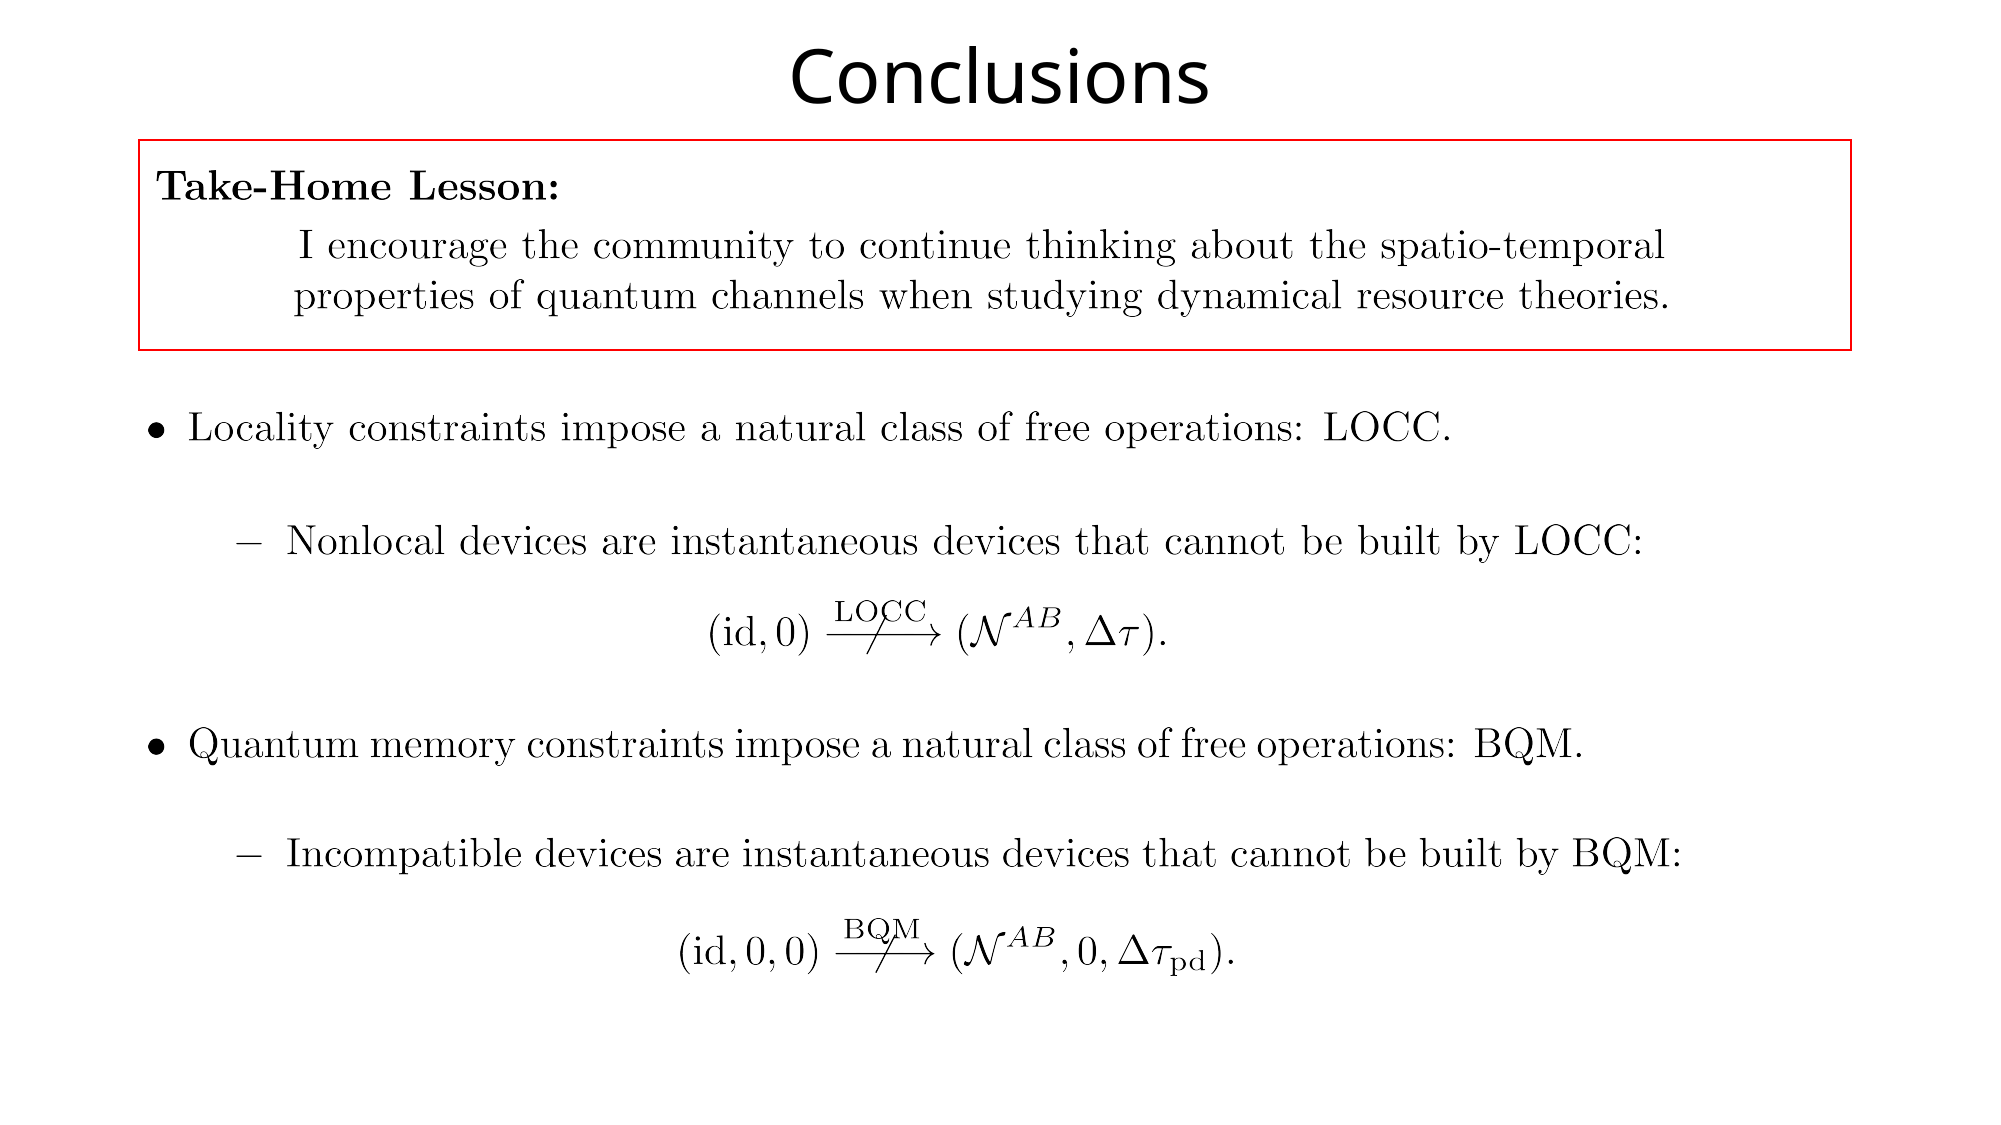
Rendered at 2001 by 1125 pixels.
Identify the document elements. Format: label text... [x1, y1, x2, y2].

picture [236, 837, 1679, 875]
picture [710, 600, 1165, 656]
picture [148, 411, 1449, 449]
picture [156, 170, 557, 200]
text_box [138, 139, 1852, 351]
picture [294, 229, 1667, 317]
picture [148, 727, 1581, 766]
picture [236, 524, 1640, 563]
picture [680, 917, 1233, 976]
title Conclusions [148, 32, 1852, 127]
